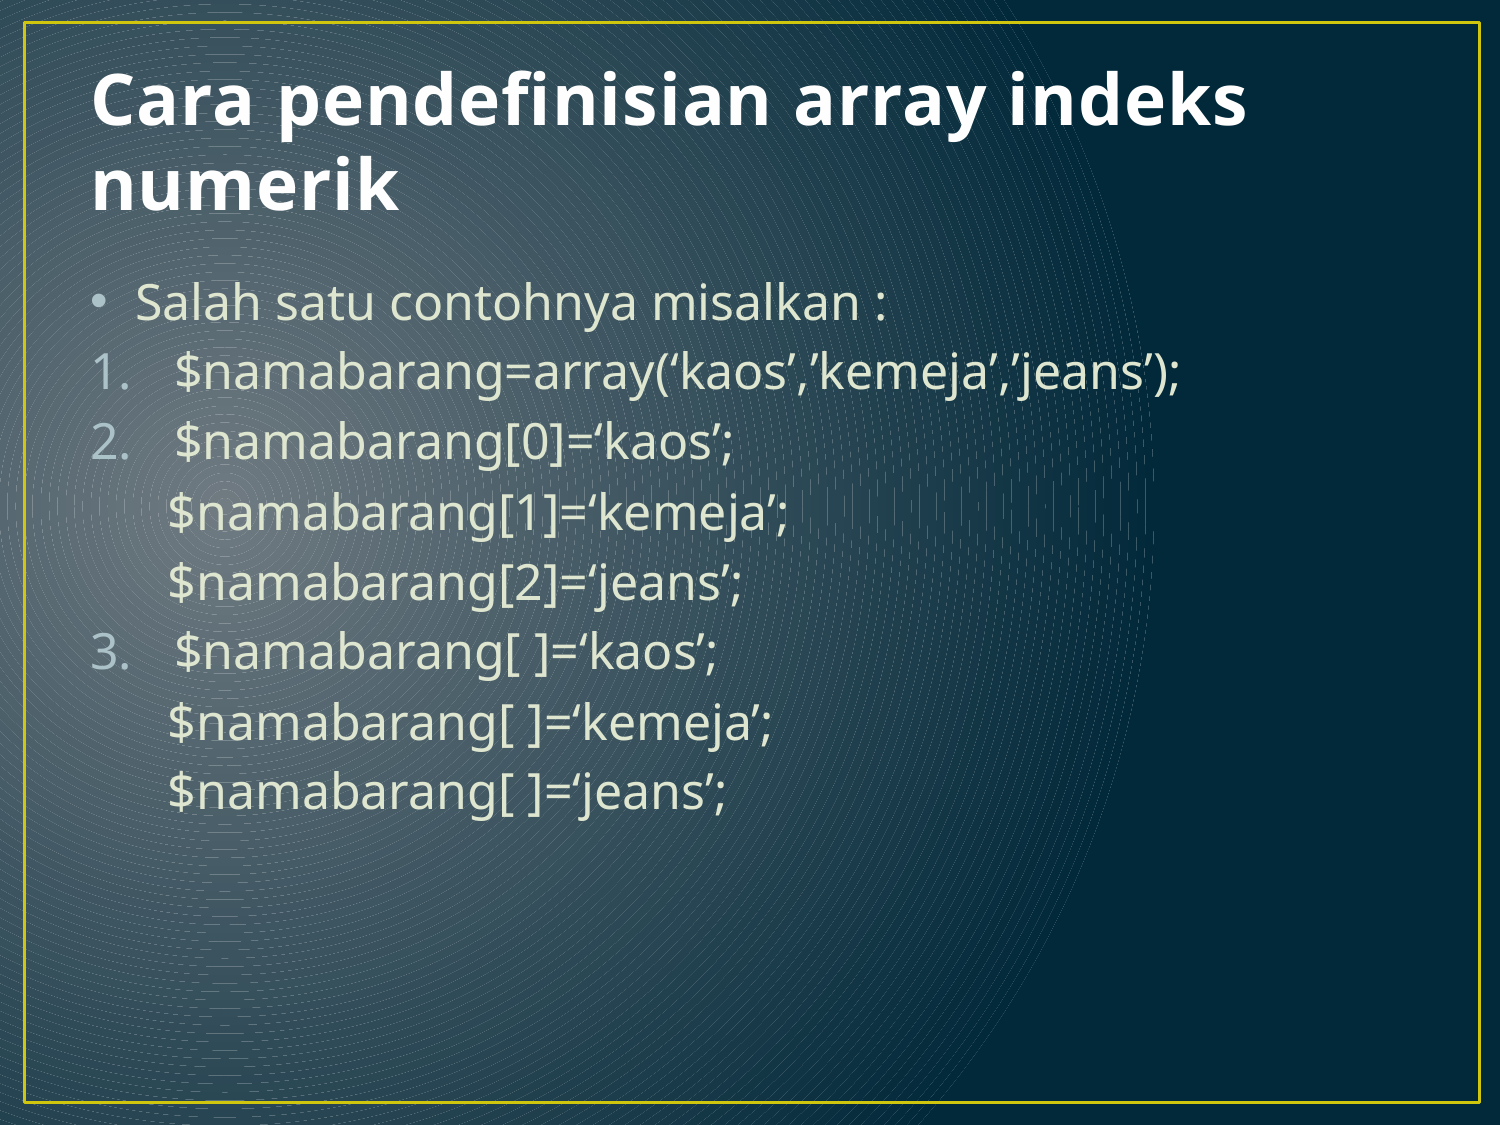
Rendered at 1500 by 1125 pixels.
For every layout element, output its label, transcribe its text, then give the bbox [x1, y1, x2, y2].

list Salah satu contohnya misalkan : $namabarang=array(‘kaos’,’kemeja’,’jeans’); $namabarang[0]=‘kaos’; $namabarang[1]=‘kemeja’; $namabarang[2]=‘jeans’; $namabarang[ ]=‘kaos’; $namabarang[ ]=‘kemeja’; $namabarang[ ]=‘jeans’; [75, 262, 1425, 1005]
title Cara pendefinisian array indeks numerik [75, 45, 1425, 233]
